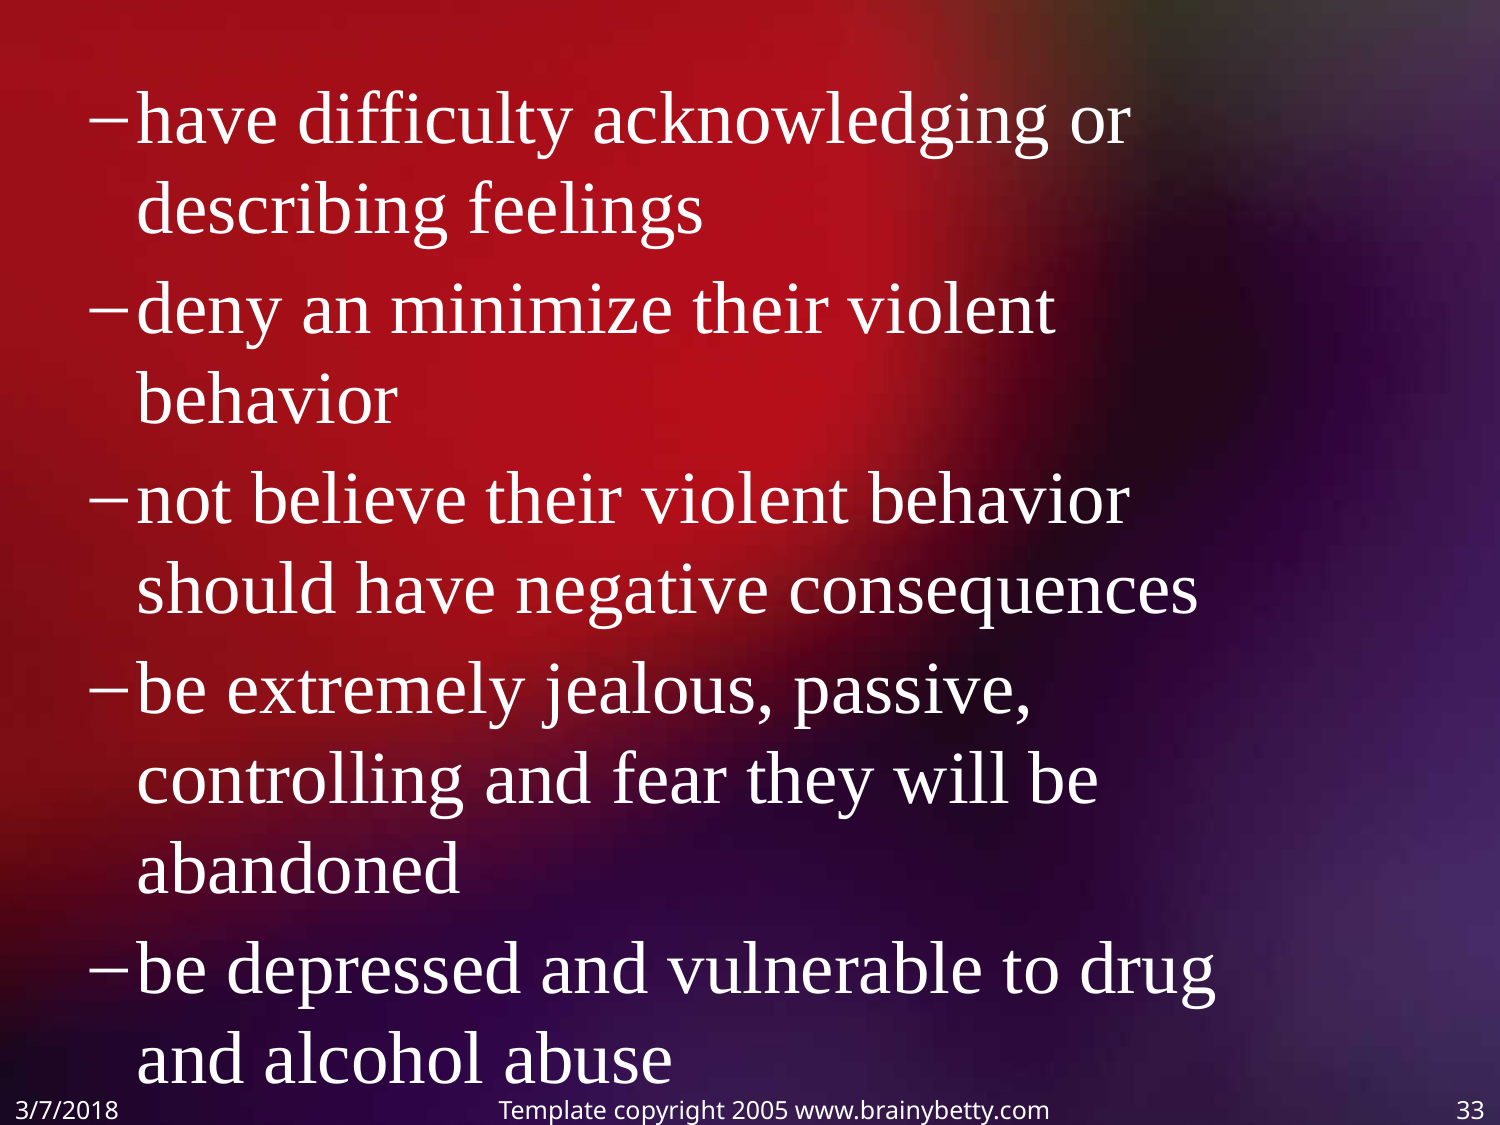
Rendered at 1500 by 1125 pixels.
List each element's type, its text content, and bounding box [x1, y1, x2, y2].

footer Template copyright 2005 www.brainybetty.com [375, 1087, 1175, 1125]
list have difficulty acknowledging or describing feelings deny an minimize their violent behavior not believe their violent behavior should have negative consequences be extremely jealous, passive, controlling and fear they will be abandoned be depressed and vulnerable to drug and alcohol abuse [0, 61, 1350, 980]
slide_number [0, 1087, 350, 1125]
slide_number 33 [1325, 1087, 1500, 1125]
picture [0, 0, 1500, 1125]
